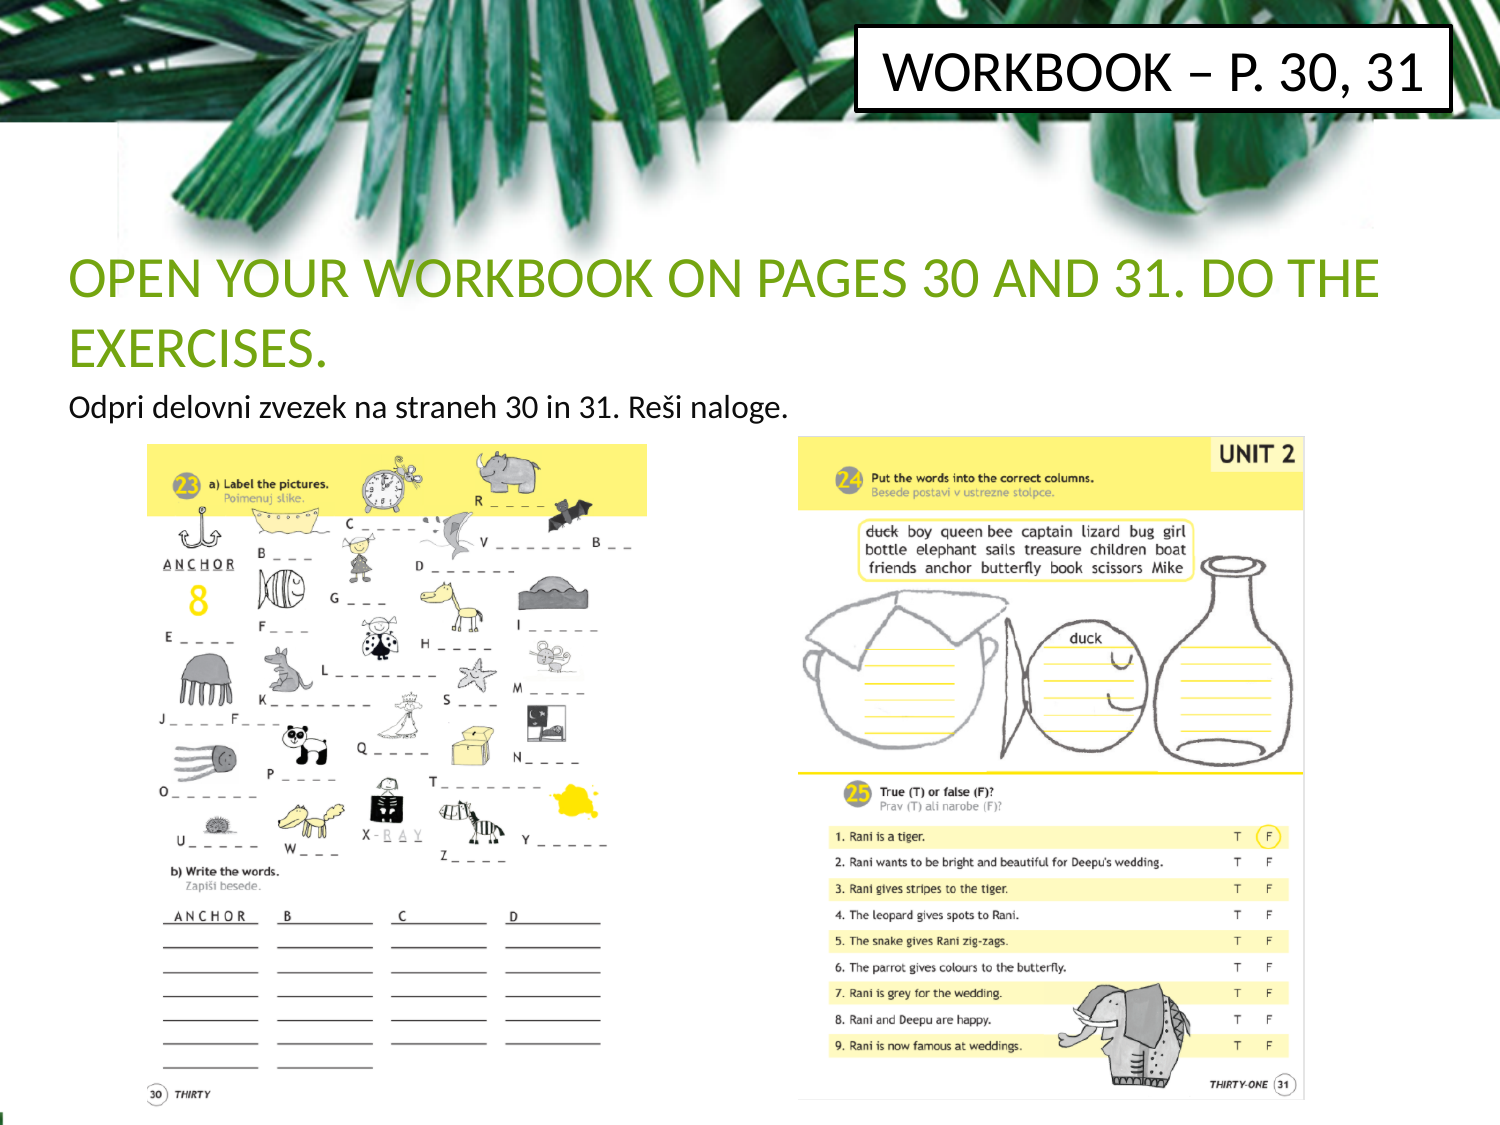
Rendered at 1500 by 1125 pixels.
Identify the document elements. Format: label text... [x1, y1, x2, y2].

text_box WORKBOOK – P. 30, 31 [854, 24, 1453, 113]
picture [0, 0, 1500, 1125]
list OPEN YOUR WORKBOOK ON PAGES 30 AND 31. DO THE EXERCISES. Odpri delovni zvezek na straneh 30 in 31. Reši naloge. [42, 231, 1461, 461]
